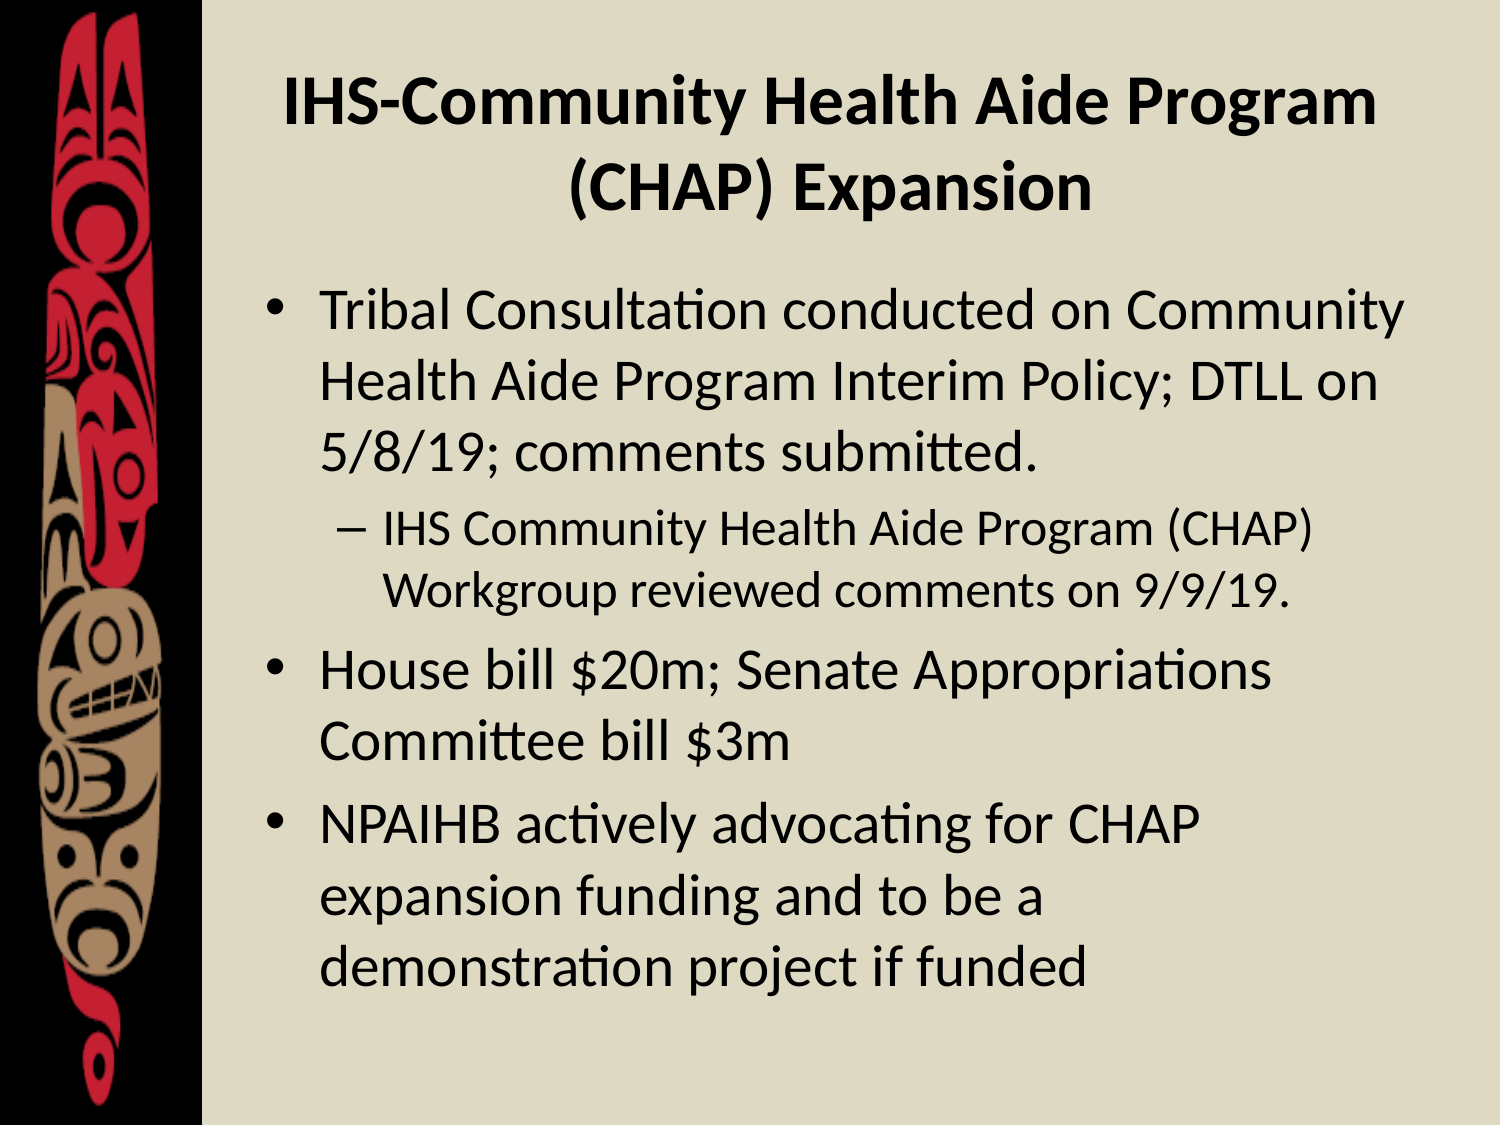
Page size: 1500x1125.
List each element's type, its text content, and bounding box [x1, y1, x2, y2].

picture [0, 0, 202, 1125]
list Tribal Consultation conducted on Community Health Aide Program Interim Policy; DTLL on 5/8/19; comments submitted. IHS Community Health Aide Program (CHAP) Workgroup reviewed comments on 9/9/19. House bill $20m; Senate Appropriations Committee bill $3m NPAIHB actively advocating for CHAP expansion funding and to be a demonstration project if funded [249, 262, 1425, 1063]
title IHS-Community Health Aide Program (CHAP) Expansion [237, 45, 1425, 233]
